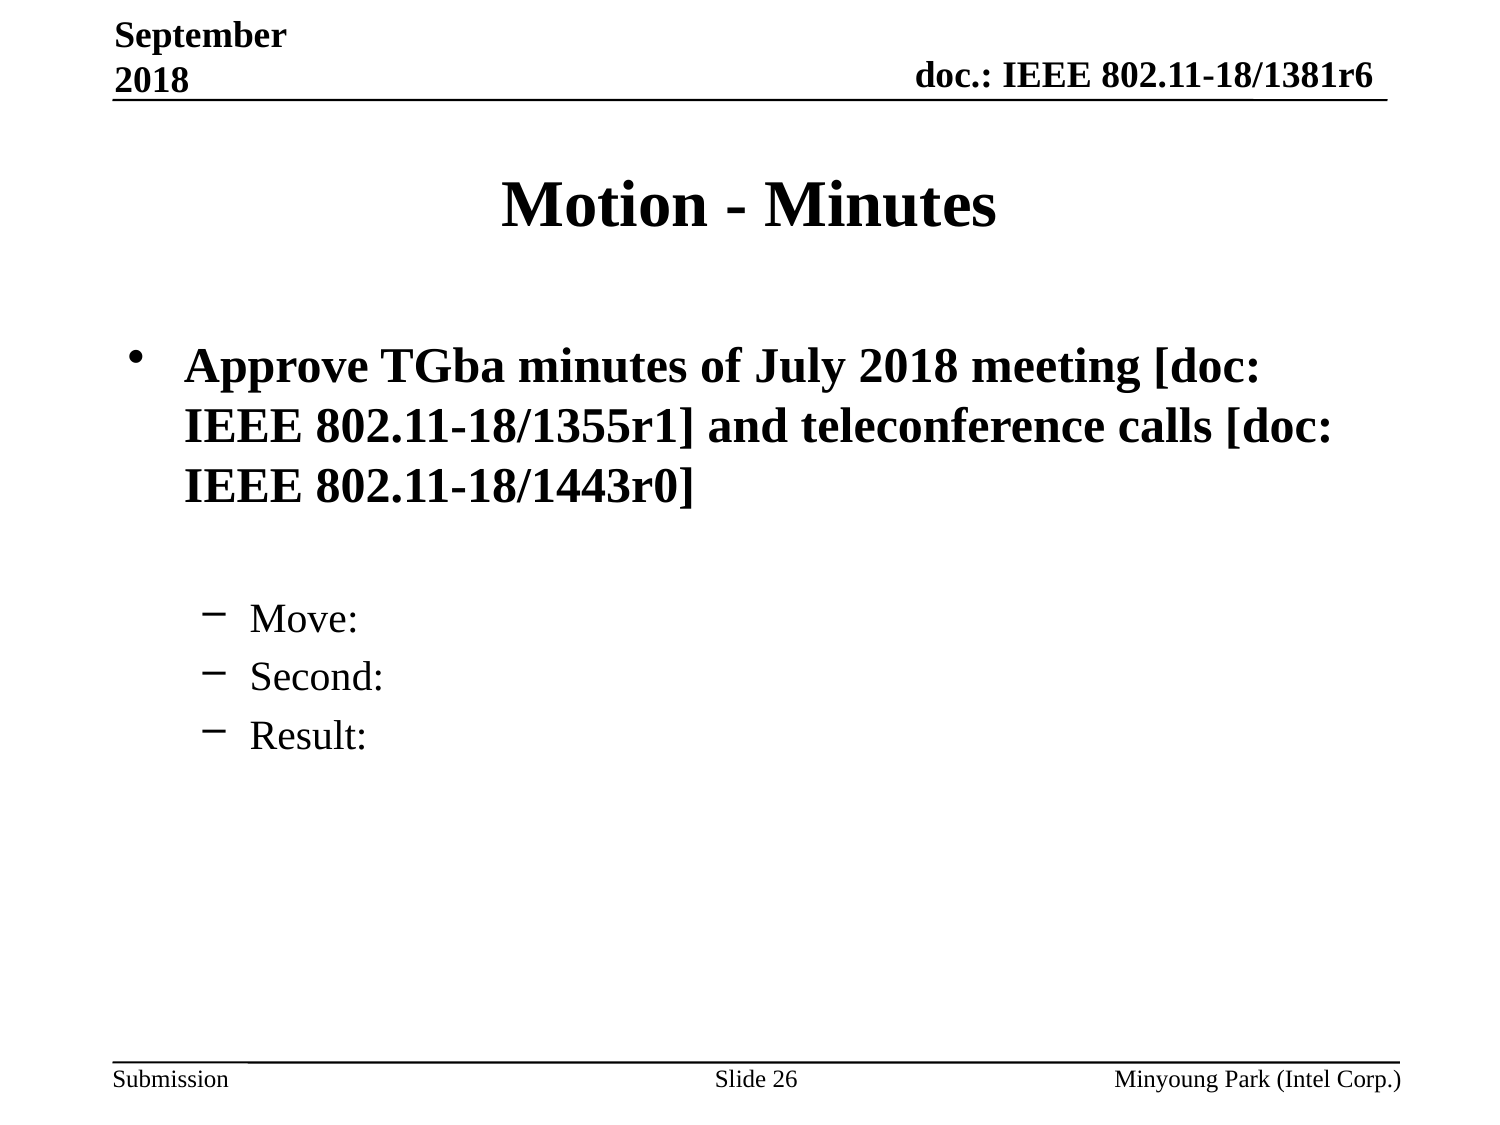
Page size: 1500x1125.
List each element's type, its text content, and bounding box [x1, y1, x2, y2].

slide_number Slide 26 [712, 1061, 800, 1093]
footer Minyoung Park (Intel Corp.) [949, 1061, 1402, 1093]
title Motion - Minutes [112, 112, 1388, 288]
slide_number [114, 54, 335, 101]
list Approve TGba minutes of July 2018 meeting [doc: IEEE 802.11-18/1355r1] and teleconference calls [doc: IEEE 802.11-18/1443r0] Move: Second: Result: [112, 324, 1388, 1000]
